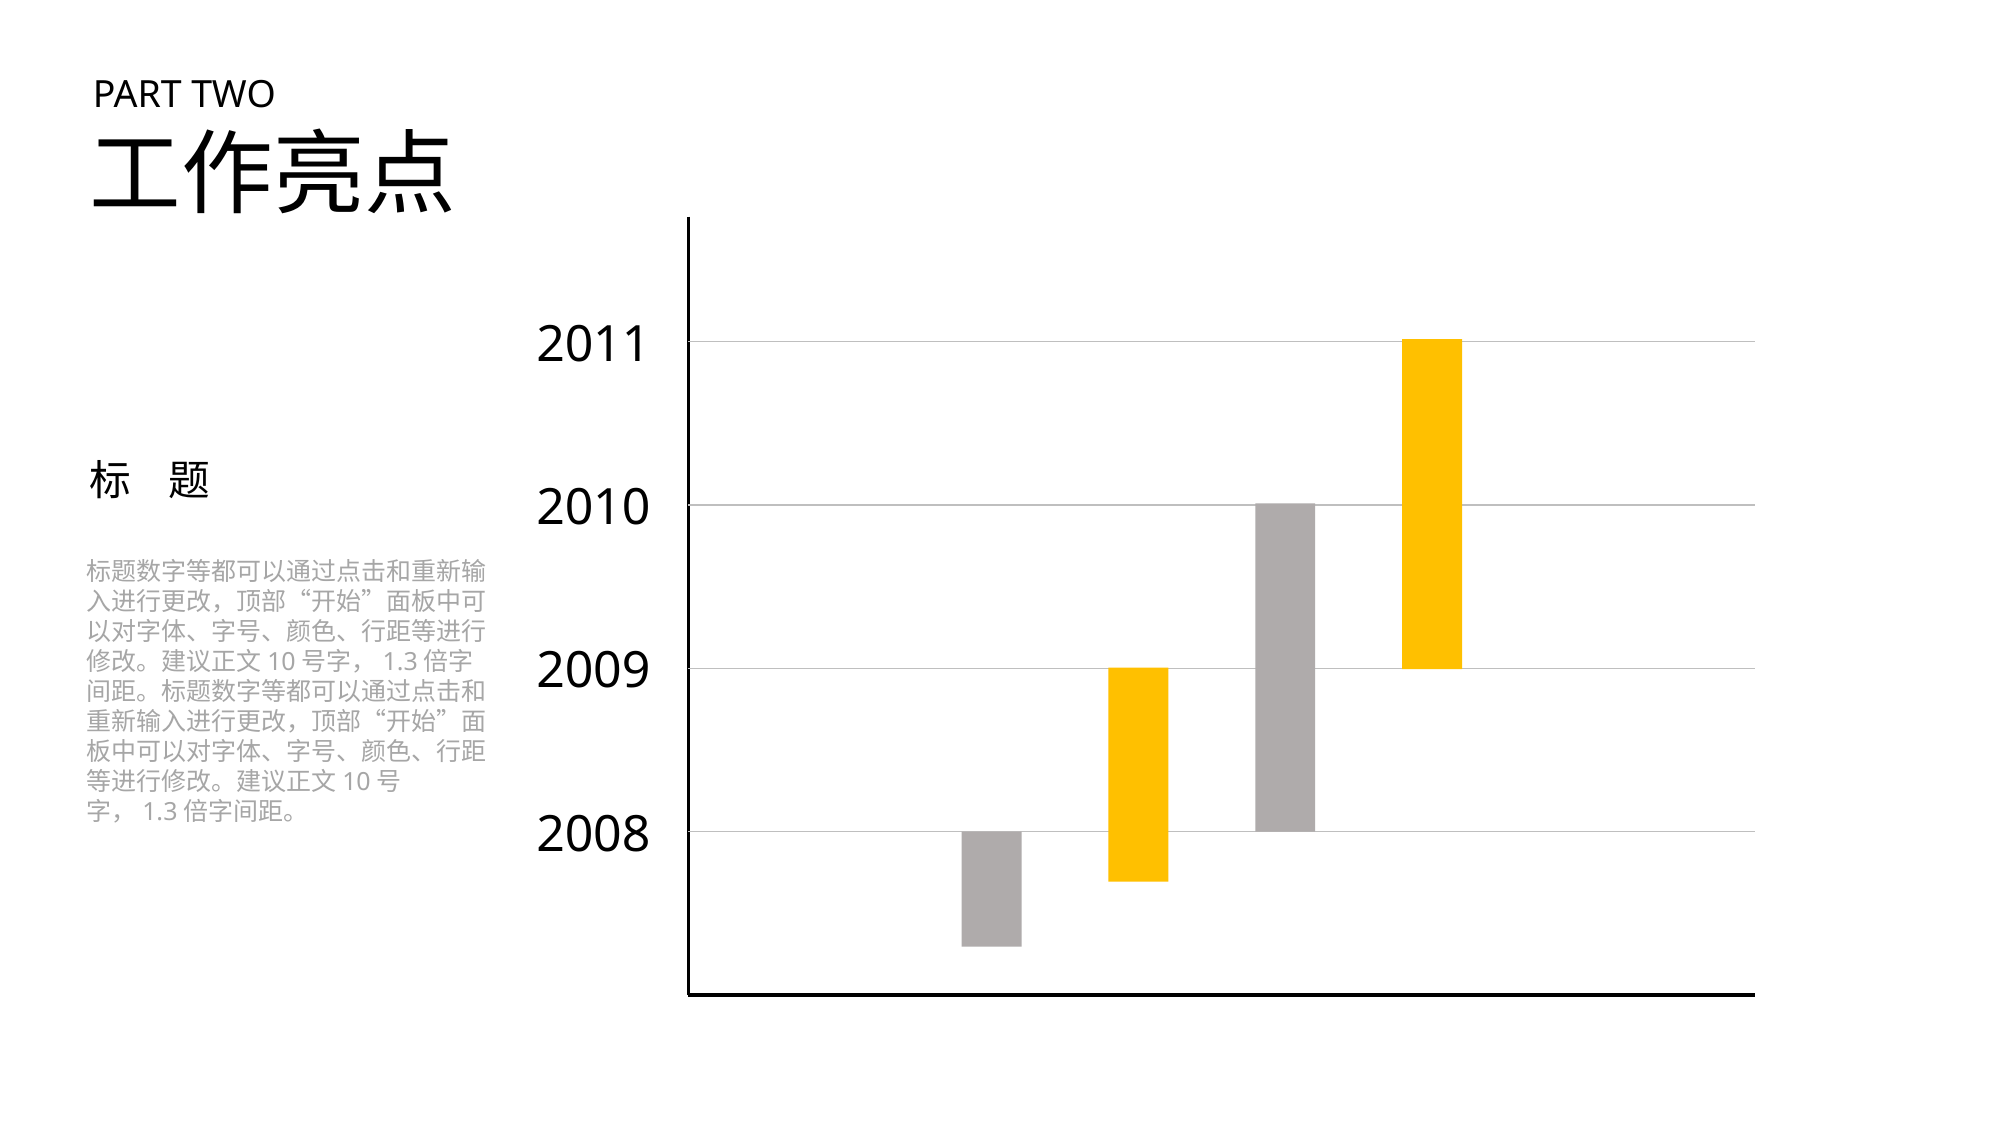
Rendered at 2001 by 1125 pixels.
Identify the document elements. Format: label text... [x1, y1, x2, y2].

text_box [1401, 506, 1463, 668]
text_box 2009 [521, 630, 665, 706]
text_box [1254, 506, 1316, 668]
text_box 2011 [521, 303, 665, 379]
text_box [1107, 832, 1169, 883]
text_box [1107, 669, 1169, 831]
text_box [1254, 669, 1316, 831]
text_box [961, 832, 1023, 948]
text_box 标题数字等都可以通过点击和重新输入进行更改，顶部“开始”面板中可以对字体、字号、颜色、行距等进行修改。建议正文10号字，1.3倍字间距。标题数字等都可以通过点击和重新输入进行更改，顶部“开始”面板中可以对字体、字号、颜色、行距等进行修改。建议正文10号字，1.3倍字间距。 [71, 548, 507, 833]
text_box PART TWO 工作亮点 [48, 62, 472, 233]
text_box 标 题 [74, 446, 225, 512]
text_box 2010 [521, 467, 665, 542]
text_box 2008 [521, 793, 665, 869]
text_box [1401, 342, 1463, 504]
